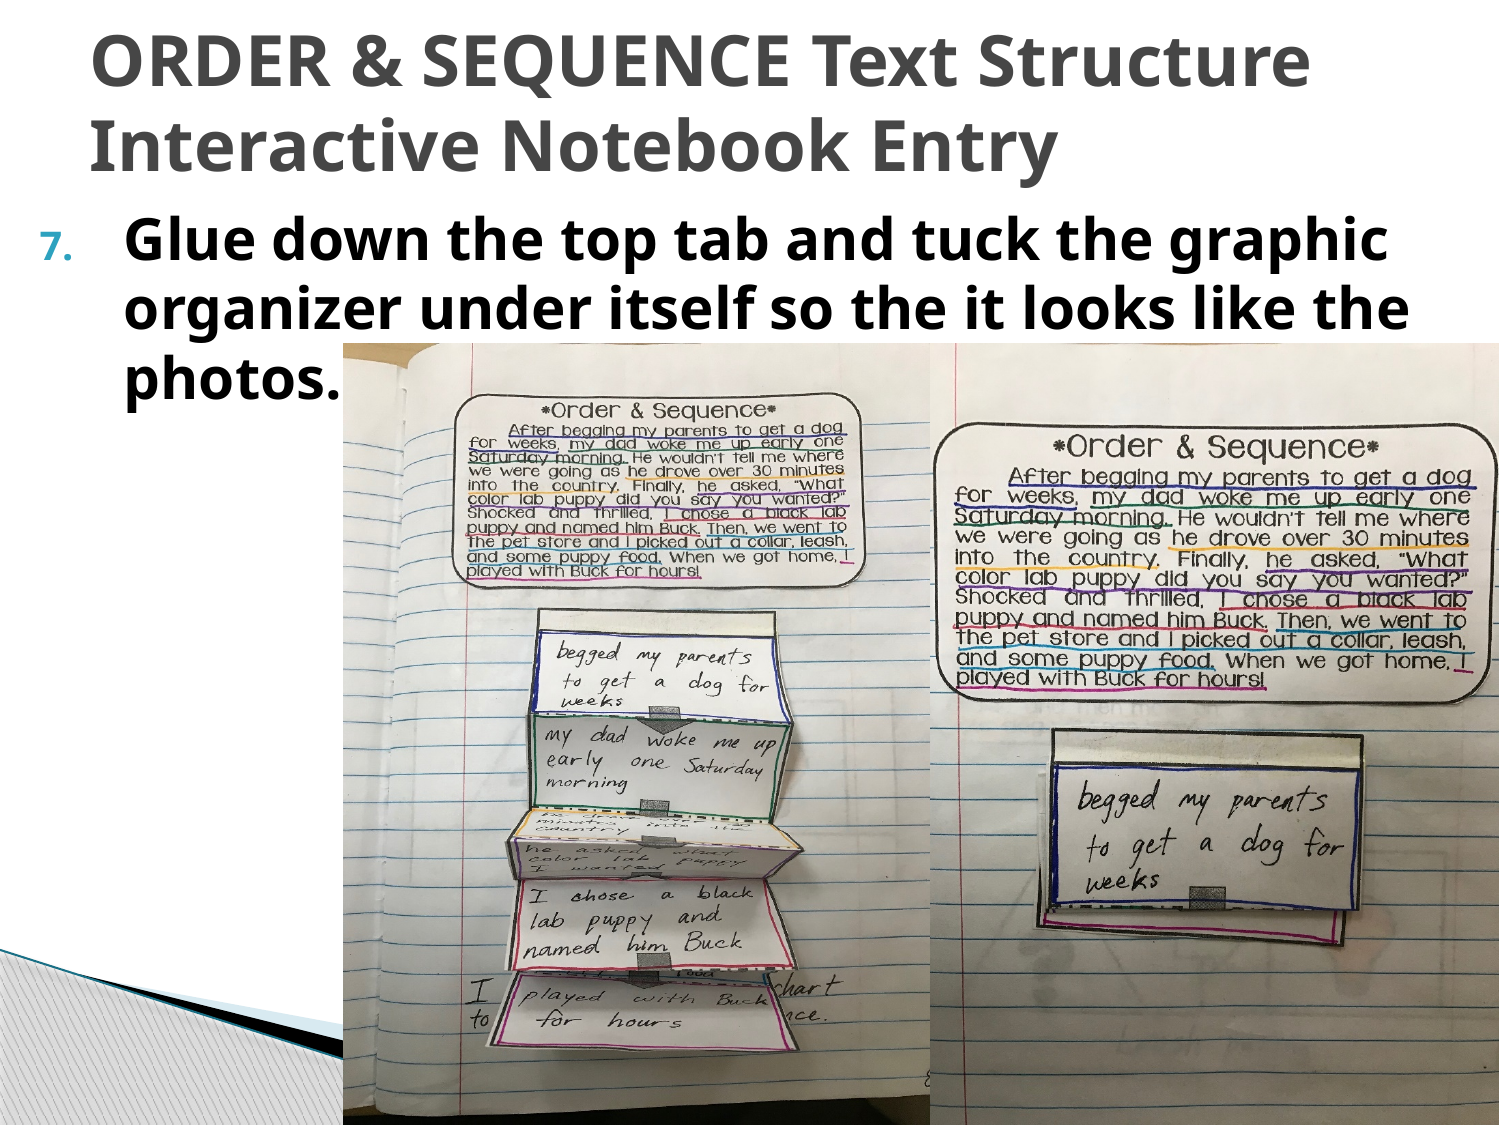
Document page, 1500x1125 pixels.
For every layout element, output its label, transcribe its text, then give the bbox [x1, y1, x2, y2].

title ORDER & SEQUENCE Text Structure Interactive Notebook Entry [75, 7, 1425, 195]
list Glue down the top tab and tuck the graphic organizer under itself so the it looks like the photos. [6, 194, 1475, 1125]
picture [342, 342, 1500, 1125]
